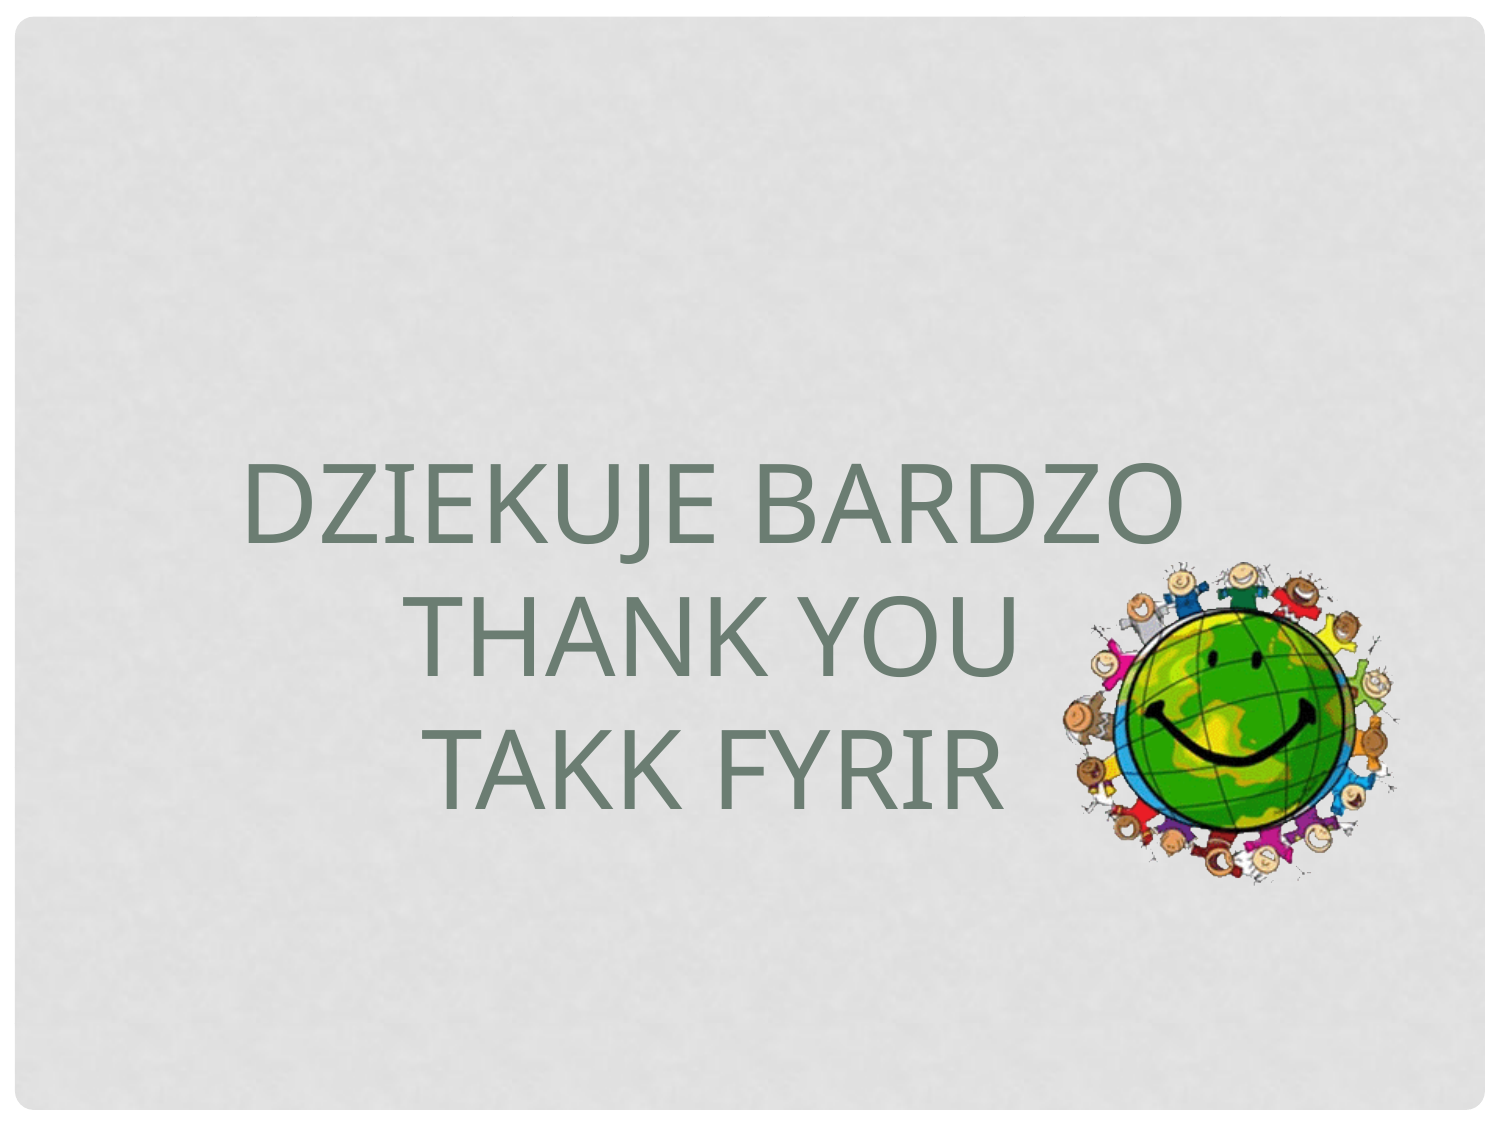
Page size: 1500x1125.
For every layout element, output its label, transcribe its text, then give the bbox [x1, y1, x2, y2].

title Dziekuje bardzo Thank you Takk fyrir [100, 243, 1328, 846]
picture [1033, 562, 1440, 891]
